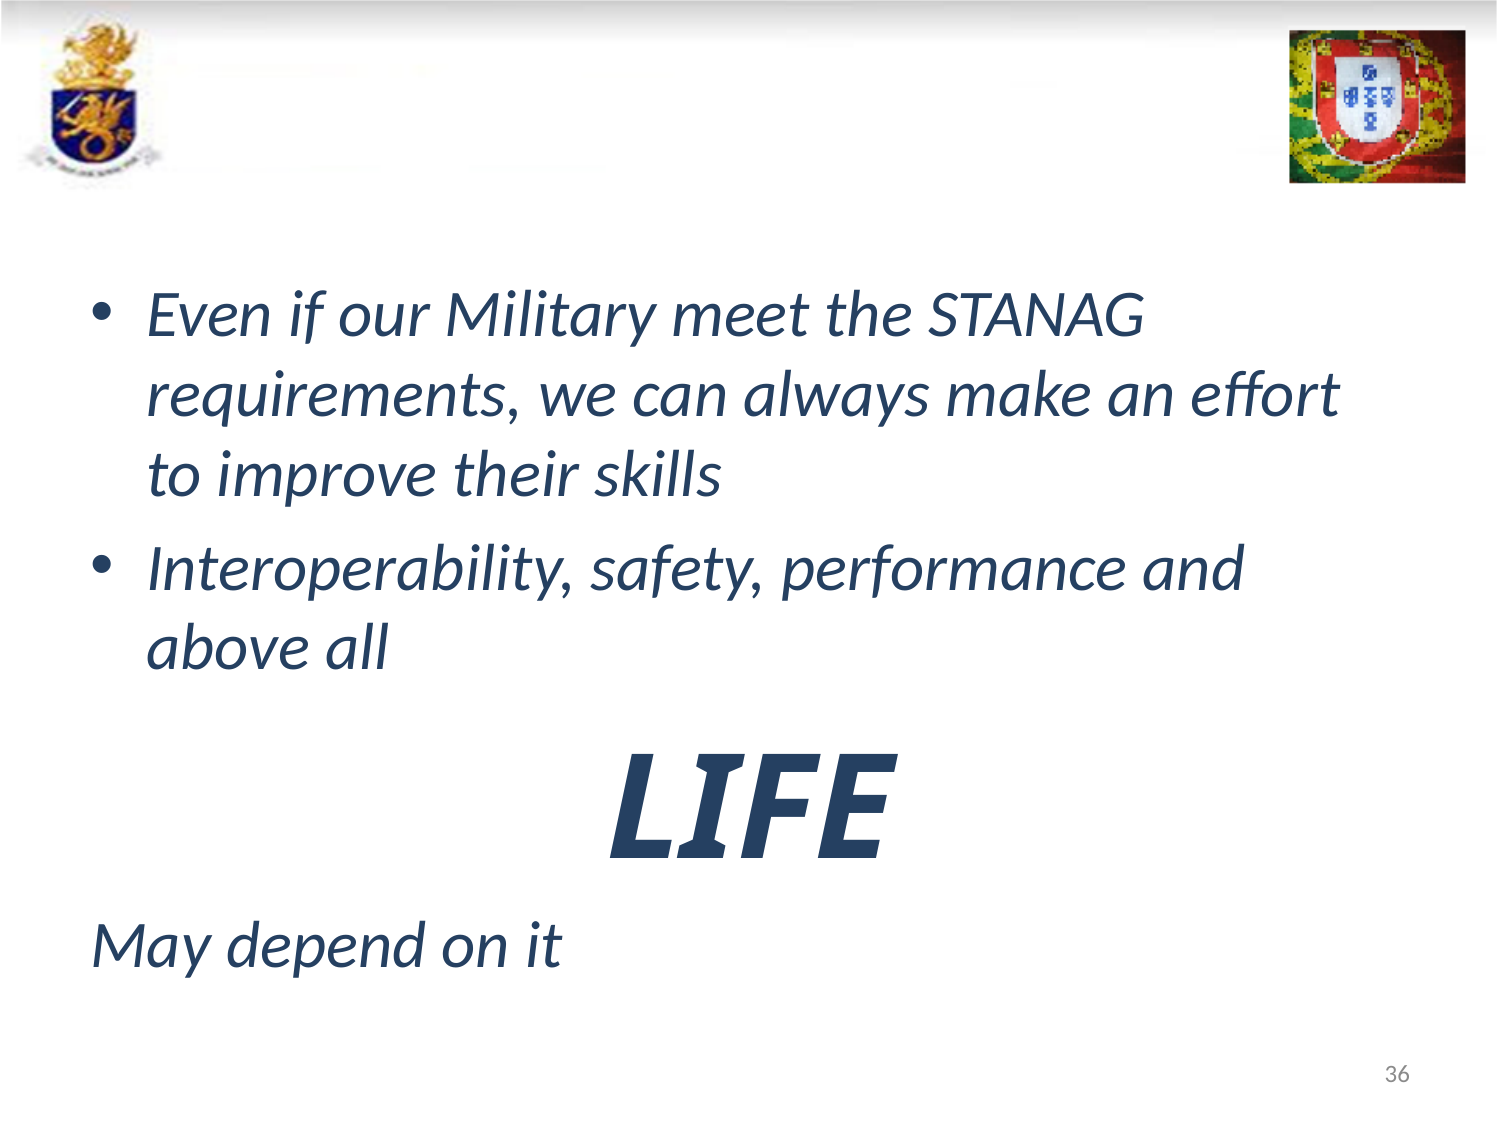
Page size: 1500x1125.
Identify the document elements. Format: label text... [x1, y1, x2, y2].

slide_number 36 [1074, 1042, 1425, 1103]
list Even if our Military meet the STANAG requirements, we can always make an effort to improve their skills Interoperability, safety, performance and above all LIFE May depend on it [74, 262, 1426, 1006]
picture [0, 0, 1500, 196]
